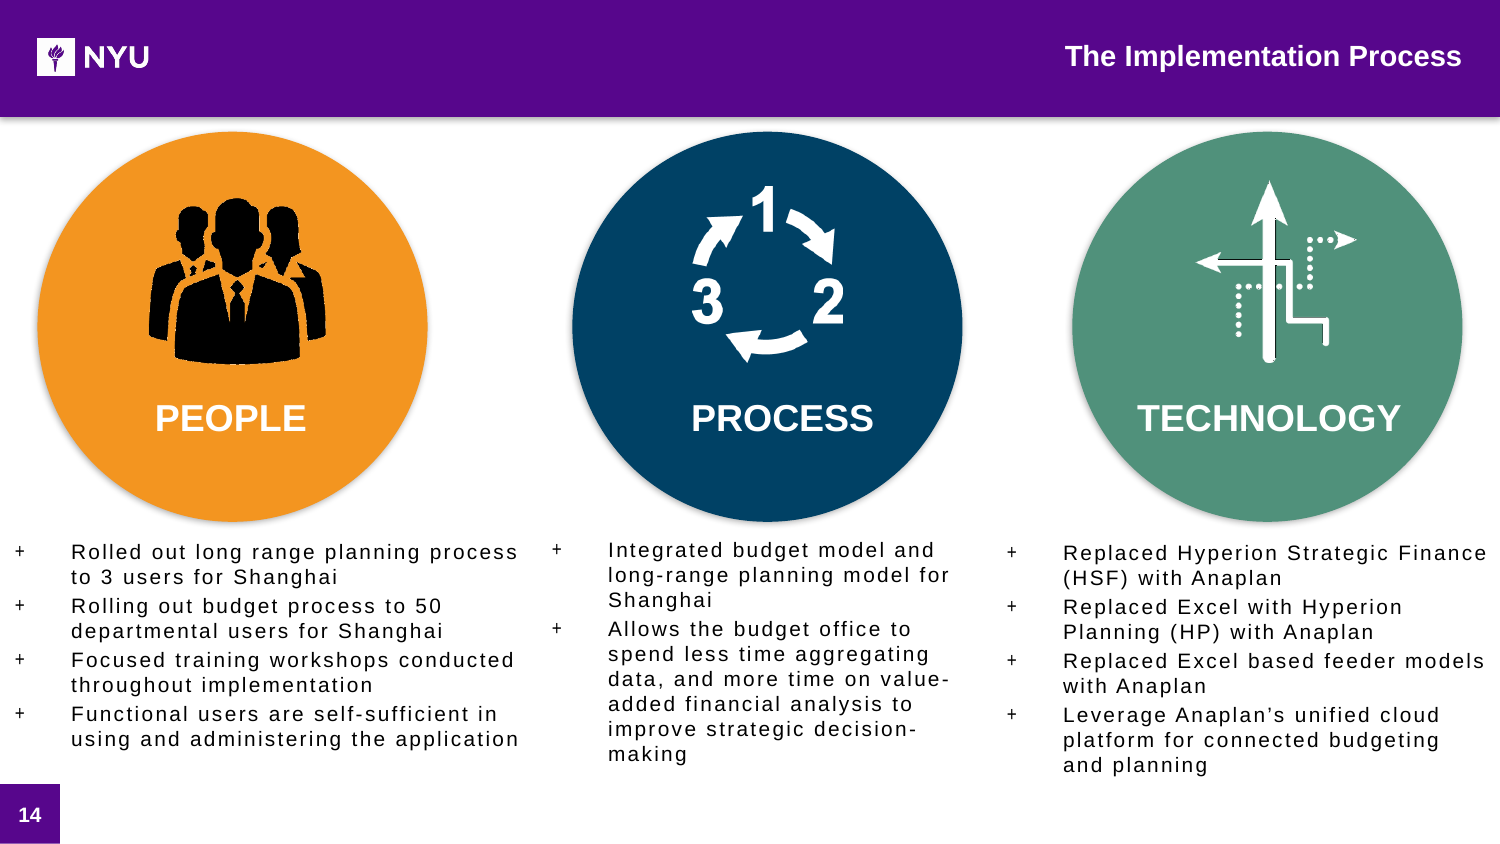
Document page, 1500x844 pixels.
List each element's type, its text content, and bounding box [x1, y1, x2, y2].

picture [139, 189, 376, 366]
text_box PROCESS [676, 386, 890, 446]
text_box PEOPLE [140, 386, 347, 446]
picture [692, 186, 843, 363]
text_box Rolled out long range planning process to 3 users for Shanghai Rolling out budget process to 50 departmental users for Shanghai Focused training workshops conducted throughout implementation Functional users are self-sufficient in using and administering the application [0, 531, 537, 759]
text_box 14 [0, 784, 60, 844]
text_box Integrated budget model and long-range planning model for Shanghai Allows the budget office to spend less time aggregating data, and more time on value-added financial analysis to improve strategic decision-making [537, 529, 988, 773]
text_box [36, 130, 429, 523]
picture [37, 38, 149, 76]
text_box Replaced Hyperion Strategic Finance (HSF) with Anaplan Replaced Excel with Hyperion Planning (HP) with Anaplan Replaced Excel based feeder models with Anaplan Leverage Anaplan’s unified cloud platform for connected budgeting and planning [992, 532, 1500, 844]
picture [1195, 179, 1357, 363]
list The Implementation Process [1013, 37, 1463, 81]
text_box TECHNOLOGY [1122, 386, 1450, 446]
text_box [571, 130, 964, 523]
text_box [1071, 130, 1464, 523]
